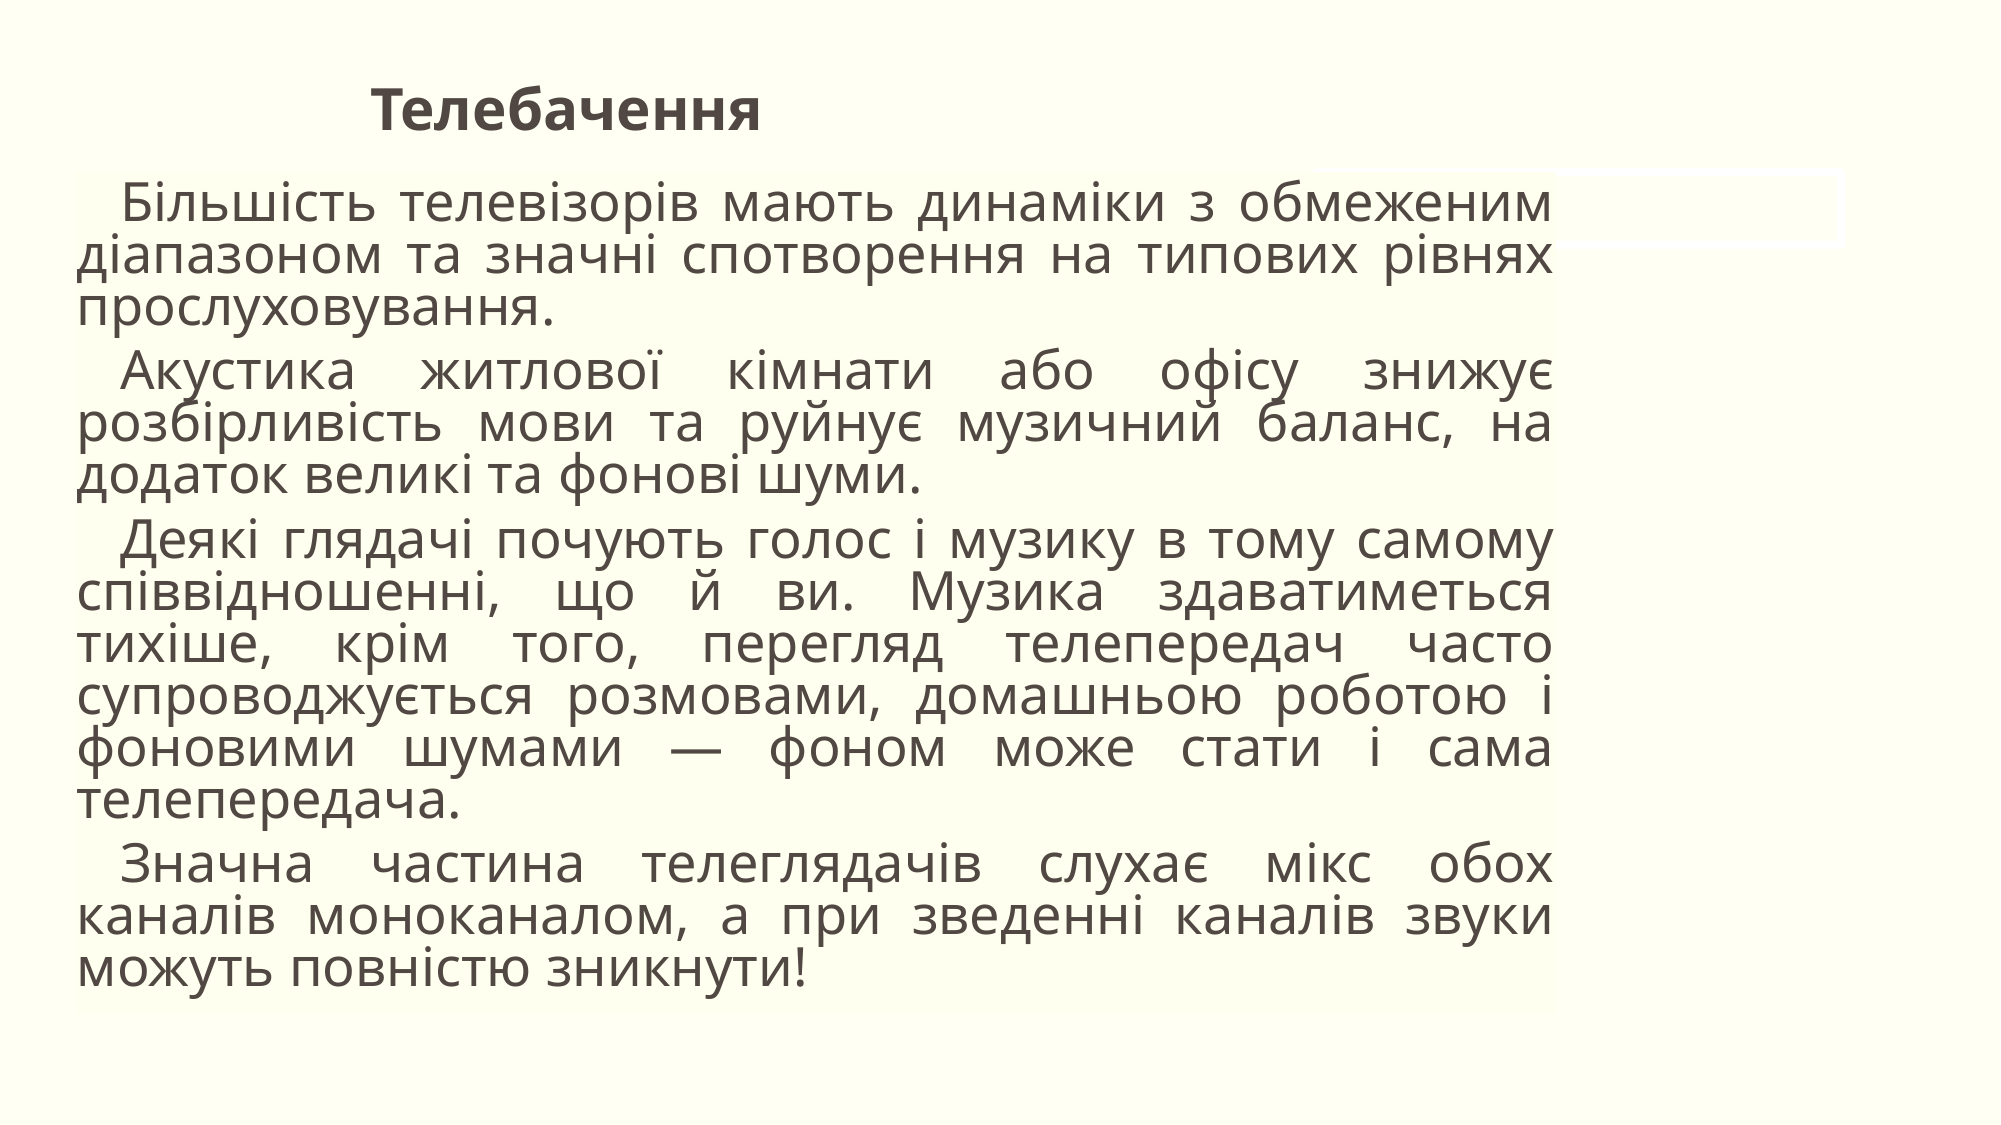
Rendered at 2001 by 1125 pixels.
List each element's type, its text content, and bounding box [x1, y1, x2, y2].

title Телебачення [370, 92, 919, 151]
list Більшість телевізорів мають динаміки з обмеженим діапазоном та значні спотворення на типових рівнях прослуховування. Акустика житлової кімнати або офісу знижує розбірливість мови та руйнує музичний баланс, на додаток великі та фонові шуми. Деякі глядачі почують голос і музику в тому самому співвідношенні, що й ви. Музика здаватиметься тихіше, крім того, перегляд телепередач часто супроводжується розмовами, домашньою роботою і фоновими шумами — фоном може стати і сама телепередача. Значна частина телеглядачів слухає мікс обох каналів моноканалом, а при зведенні каналів звуки можуть повністю зникнути! [76, 172, 1556, 1014]
text_box [1313, 168, 1845, 249]
